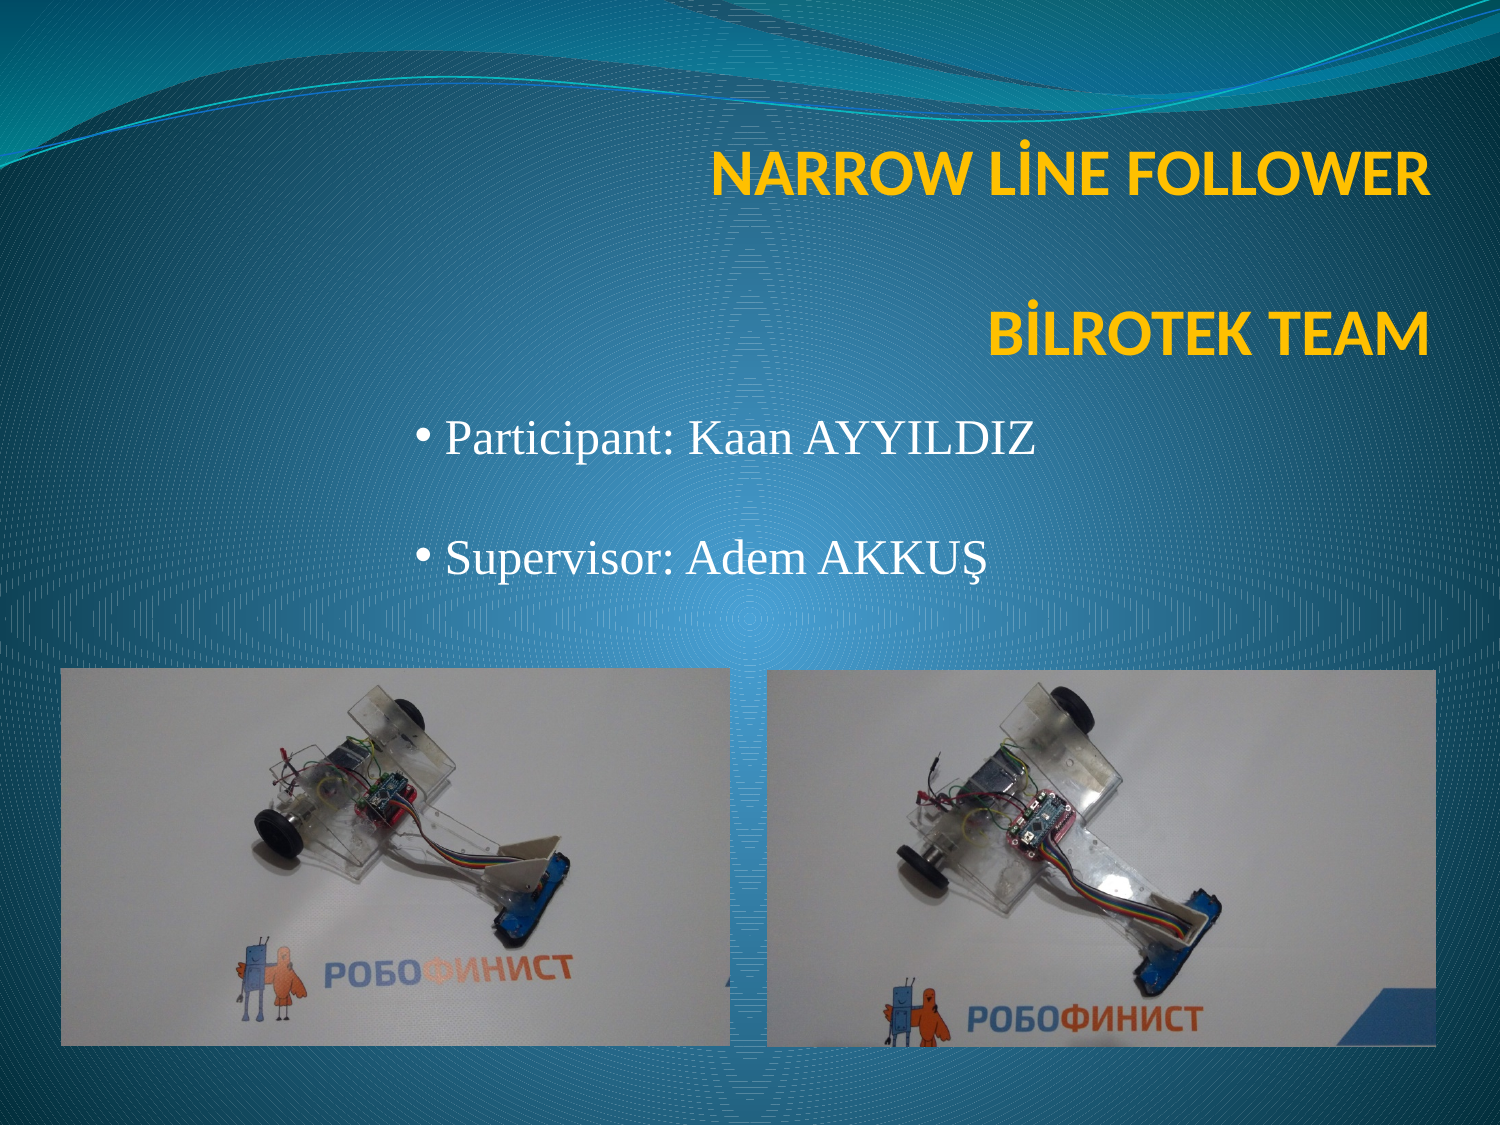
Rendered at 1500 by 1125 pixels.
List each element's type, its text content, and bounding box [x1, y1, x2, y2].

picture [61, 668, 731, 1046]
title NARROW LİNE FOLLOWER BİLROTEK TEAM [53, 19, 1436, 369]
text_box Participant: Kaan AYYILDIZ Supervisor: Adem AKKUŞ [399, 397, 1053, 592]
picture [766, 670, 1436, 1047]
